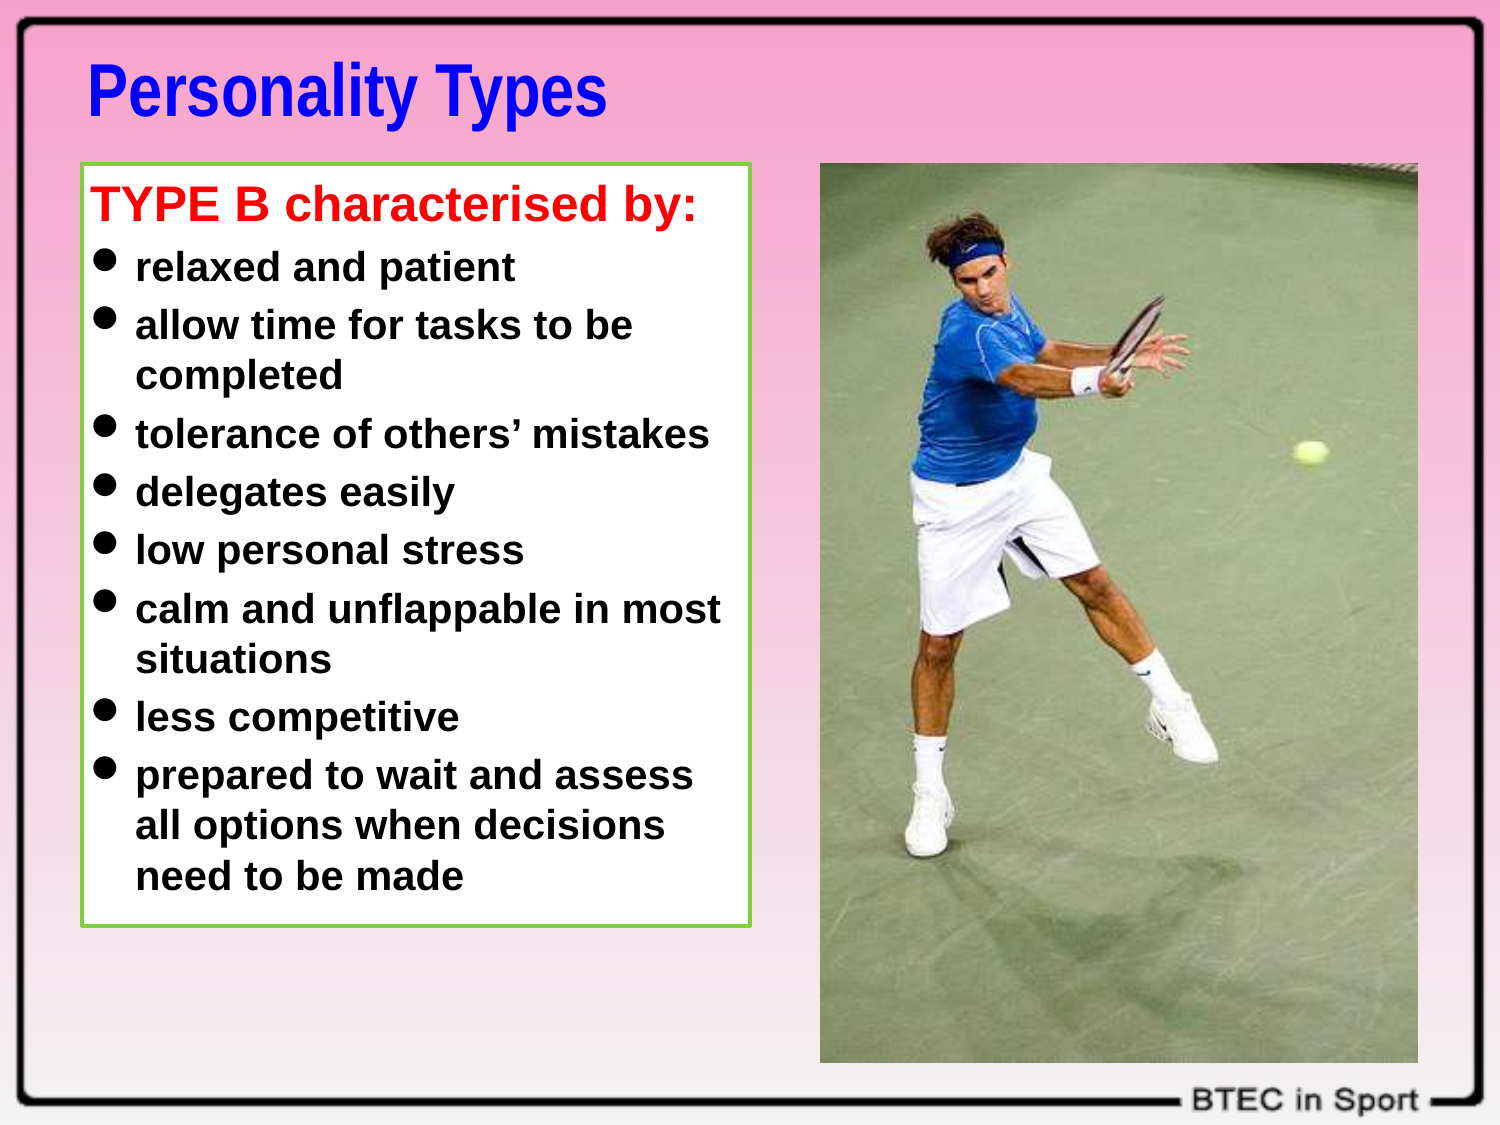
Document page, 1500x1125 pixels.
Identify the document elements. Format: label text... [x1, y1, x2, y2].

picture [0, 0, 1500, 1125]
text_box Personality Types [73, 34, 625, 140]
text_box TYPE B characterised by: relaxed and patient allow time for tasks to be completed tolerance of others’ mistakes delegates easily low personal stress calm and unflappable in most situations less competitive prepared to wait and assess all options when decisions need to be made [80, 162, 752, 928]
